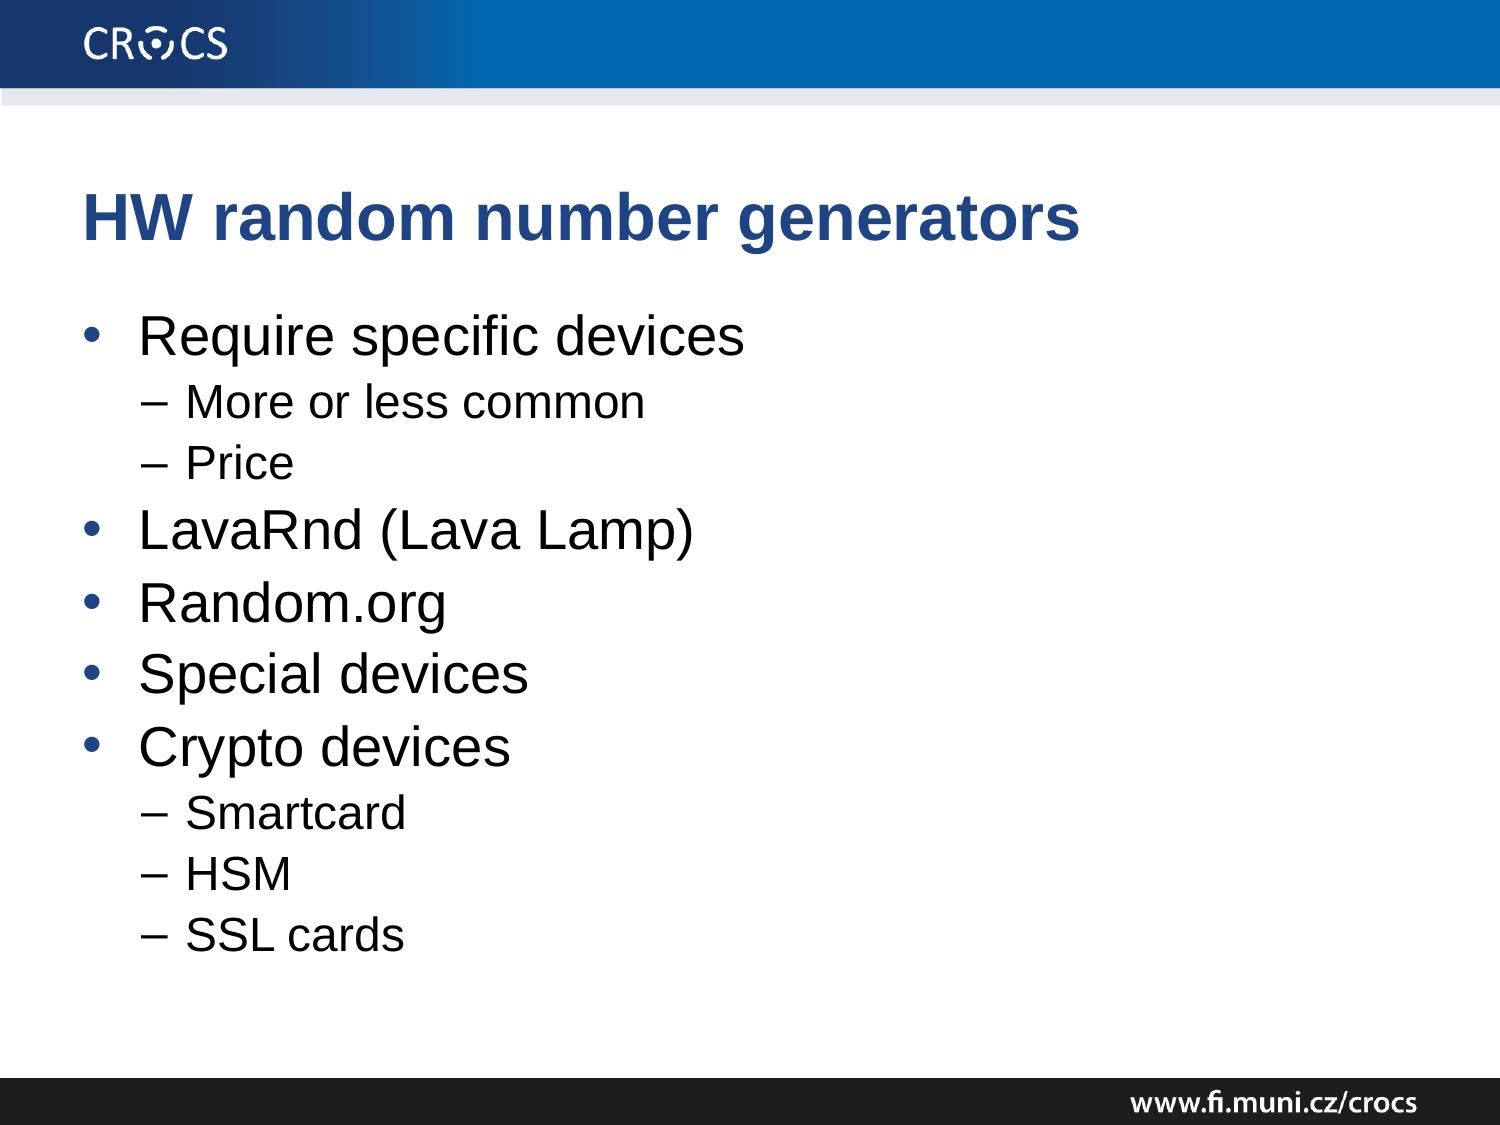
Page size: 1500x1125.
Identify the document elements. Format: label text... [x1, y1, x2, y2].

title HW random number generators [82, 148, 1433, 279]
list Require specific devices More or less common Price LavaRnd (Lava Lamp) Random.org Special devices Crypto devices Smartcard HSM SSL cards [82, 307, 1433, 988]
picture [0, 0, 1500, 1125]
